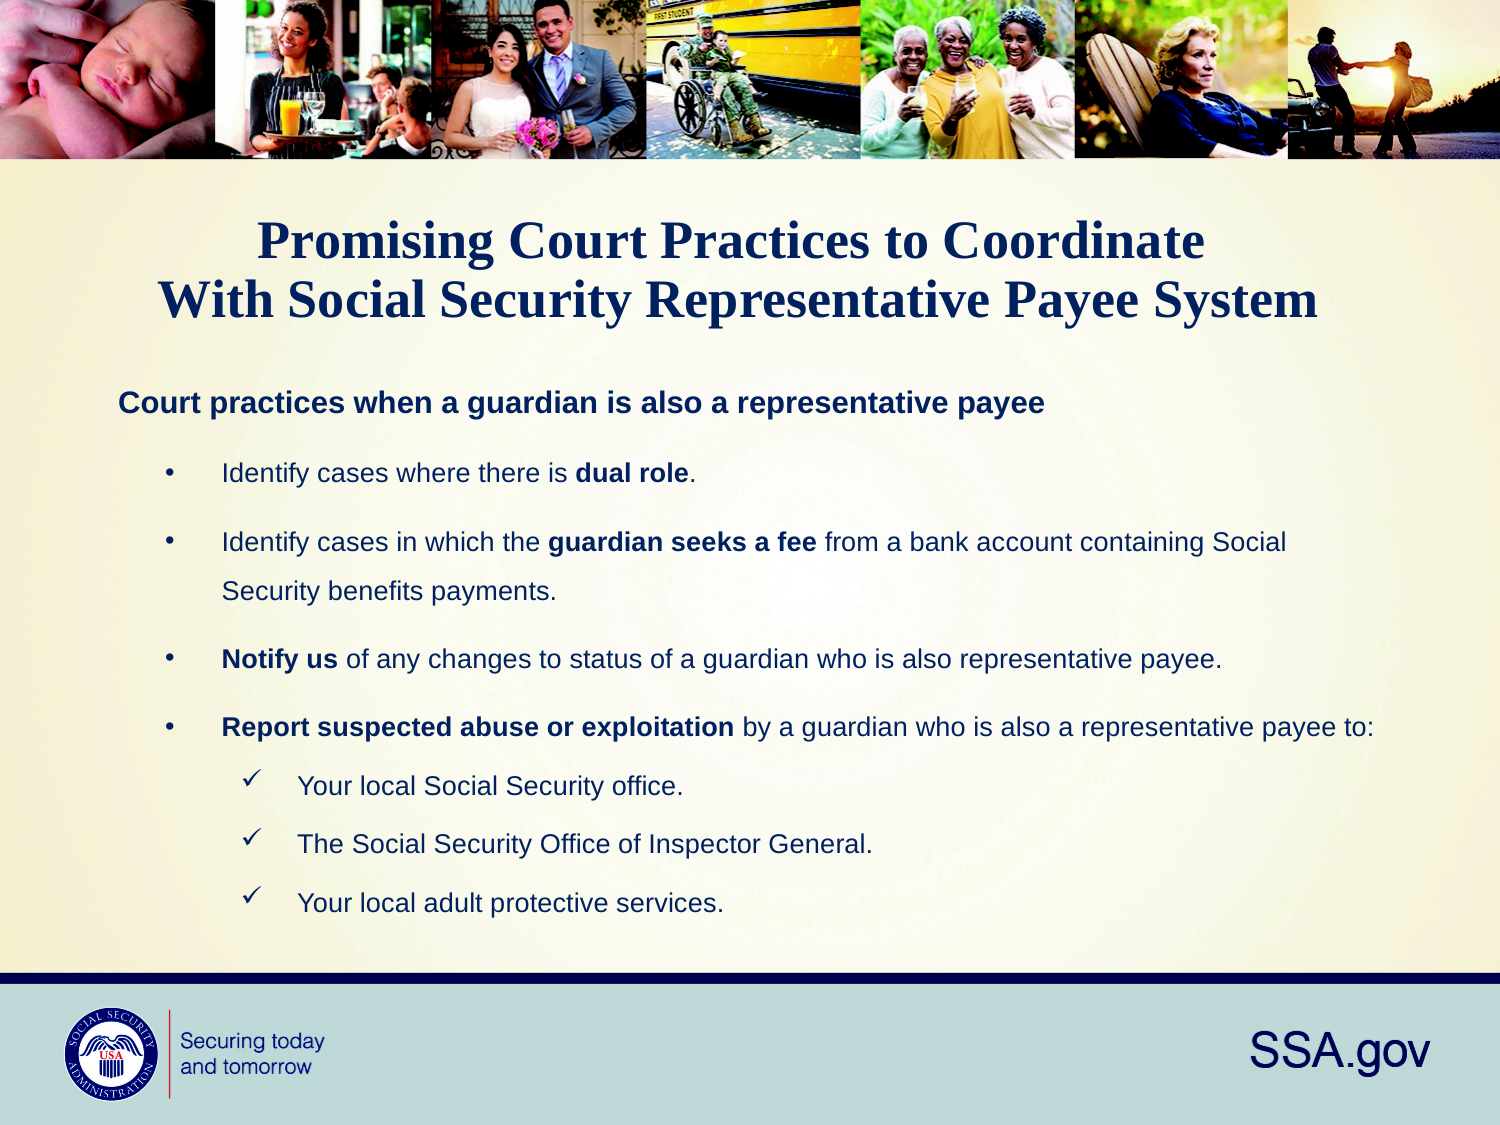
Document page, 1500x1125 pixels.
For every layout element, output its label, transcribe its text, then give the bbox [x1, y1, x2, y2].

list Court practices when a guardian is also a representative payee Identify cases where there is dual role. Identify cases in which the guardian seeks a fee from a bank account containing Social Security benefits payments. Notify us of any changes to status of a guardian who is also representative payee. Report suspected abuse or exploitation by a guardian who is also a representative payee to: Your local Social Security office. The Social Security Office of Inspector General. Your local adult protective services. [103, 369, 1397, 935]
title Promising Court Practices to Coordinate With Social Security Representative Payee System [91, 161, 1386, 380]
picture [0, 0, 1500, 1125]
